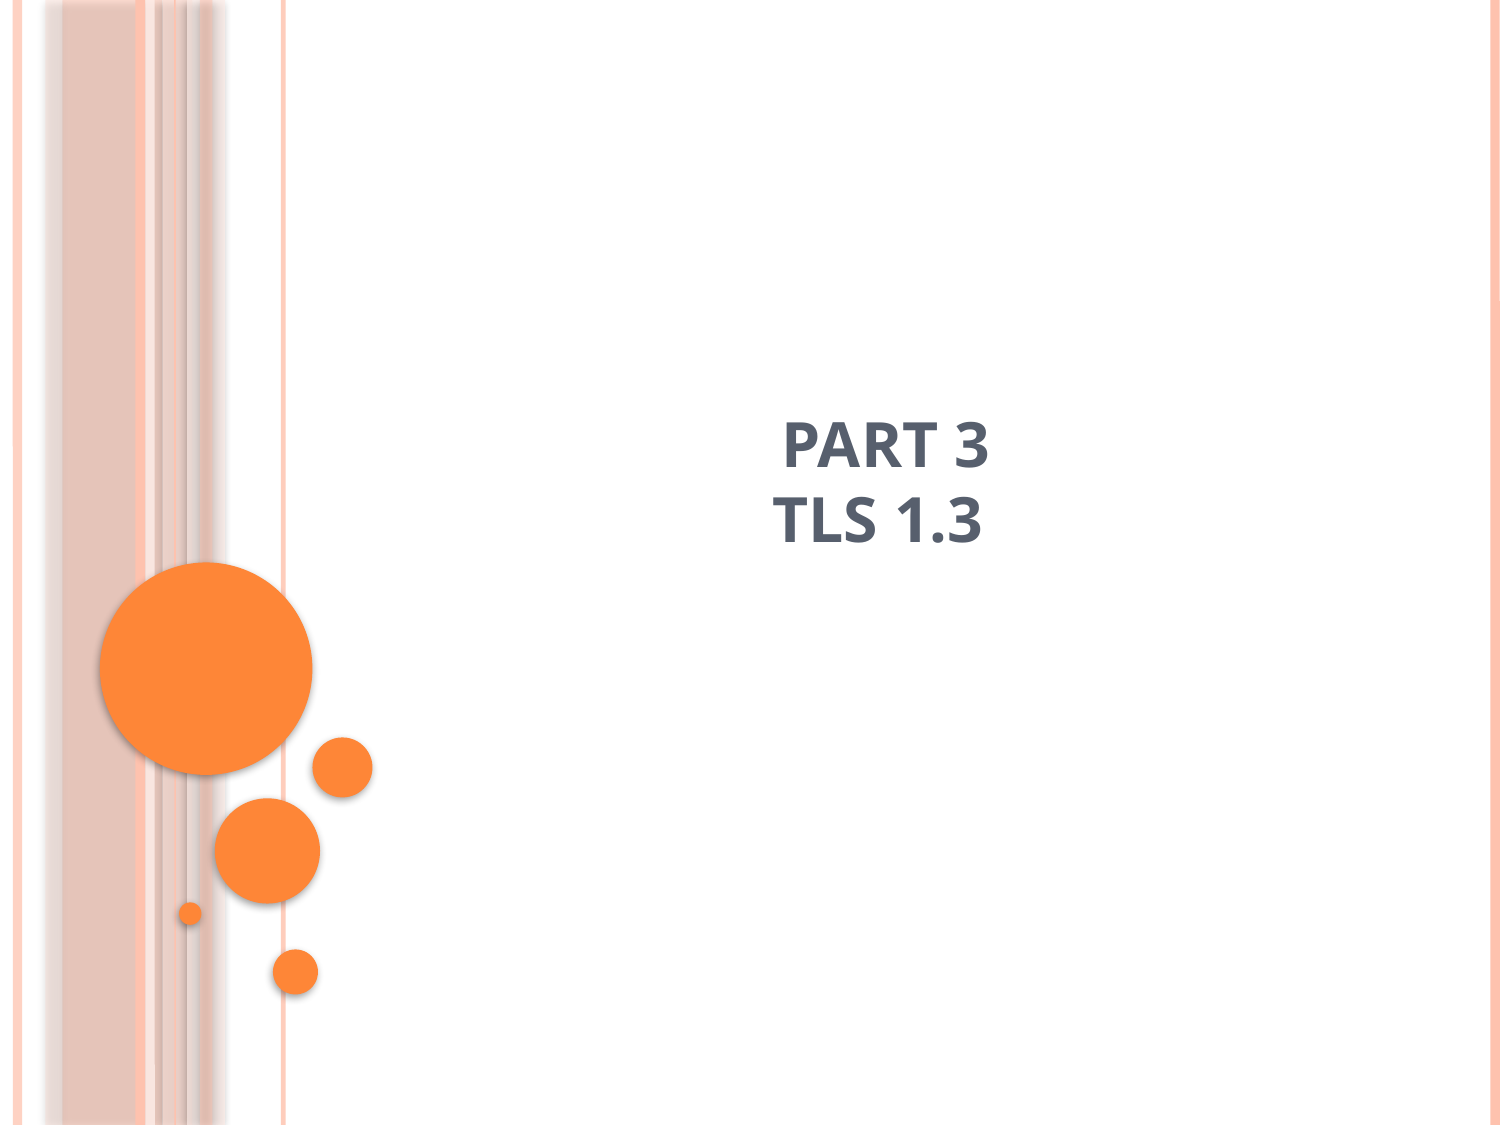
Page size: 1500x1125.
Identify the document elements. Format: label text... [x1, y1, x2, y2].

title Part 3 TLS 1.3 [372, 326, 1400, 637]
